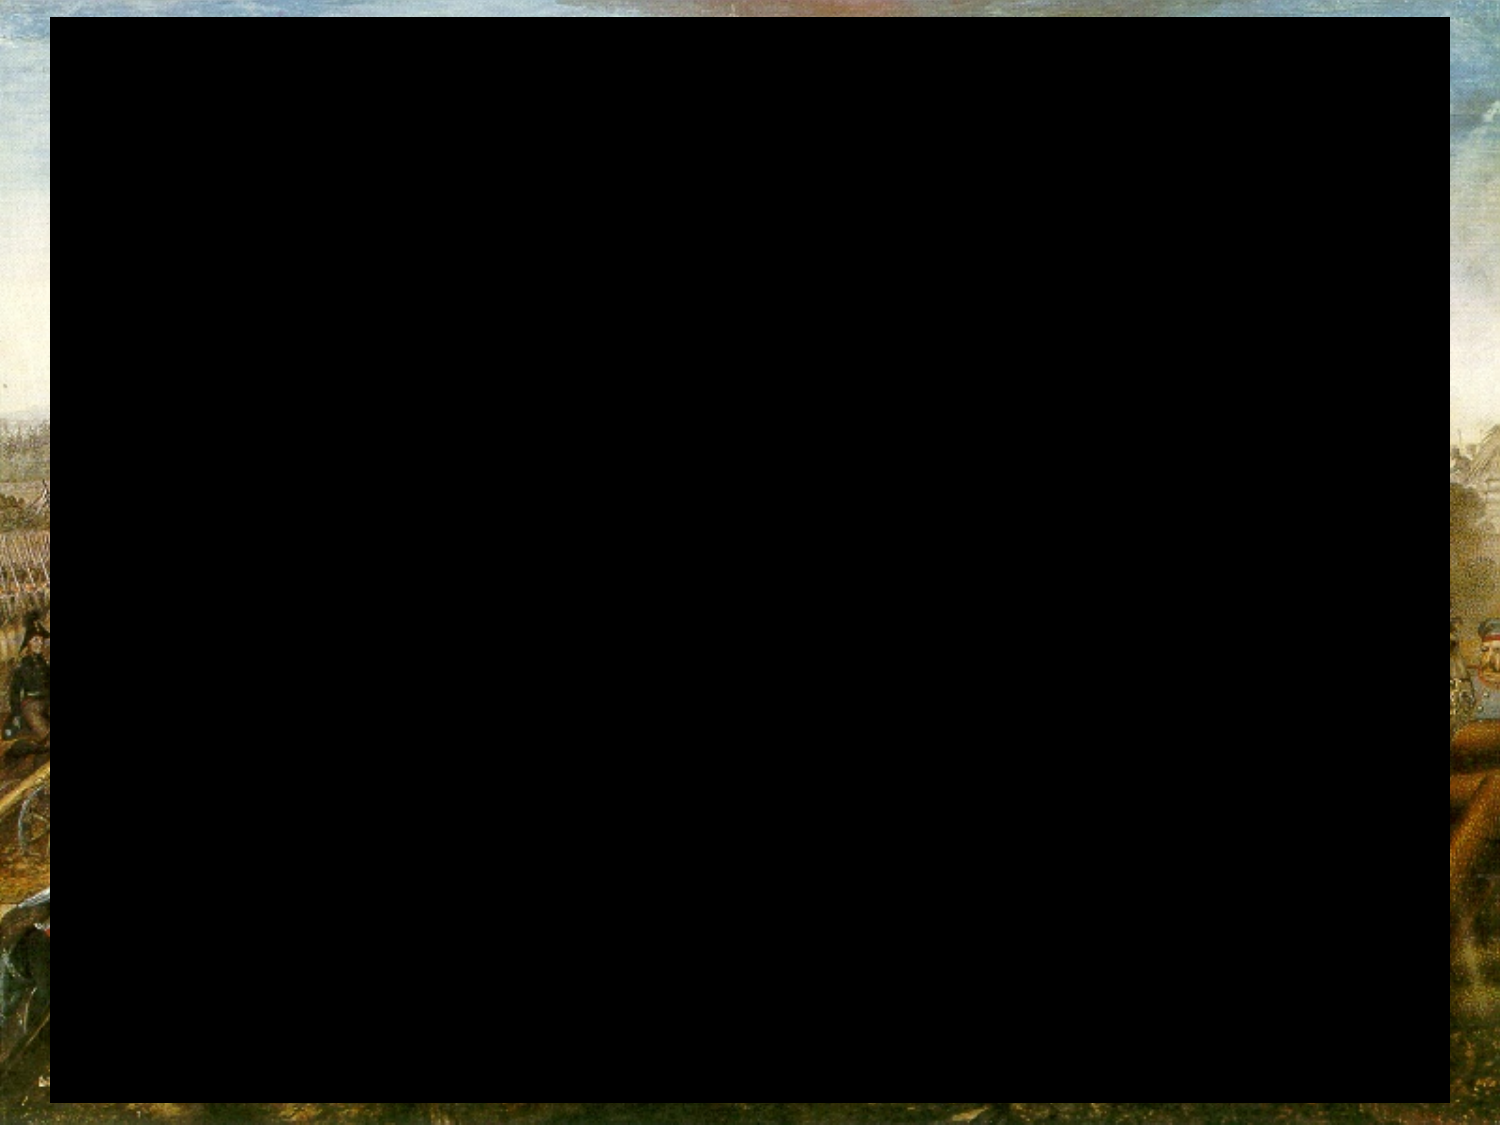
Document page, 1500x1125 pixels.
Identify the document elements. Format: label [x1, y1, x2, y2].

list [49, 16, 1451, 1104]
picture [0, 0, 1500, 1125]
